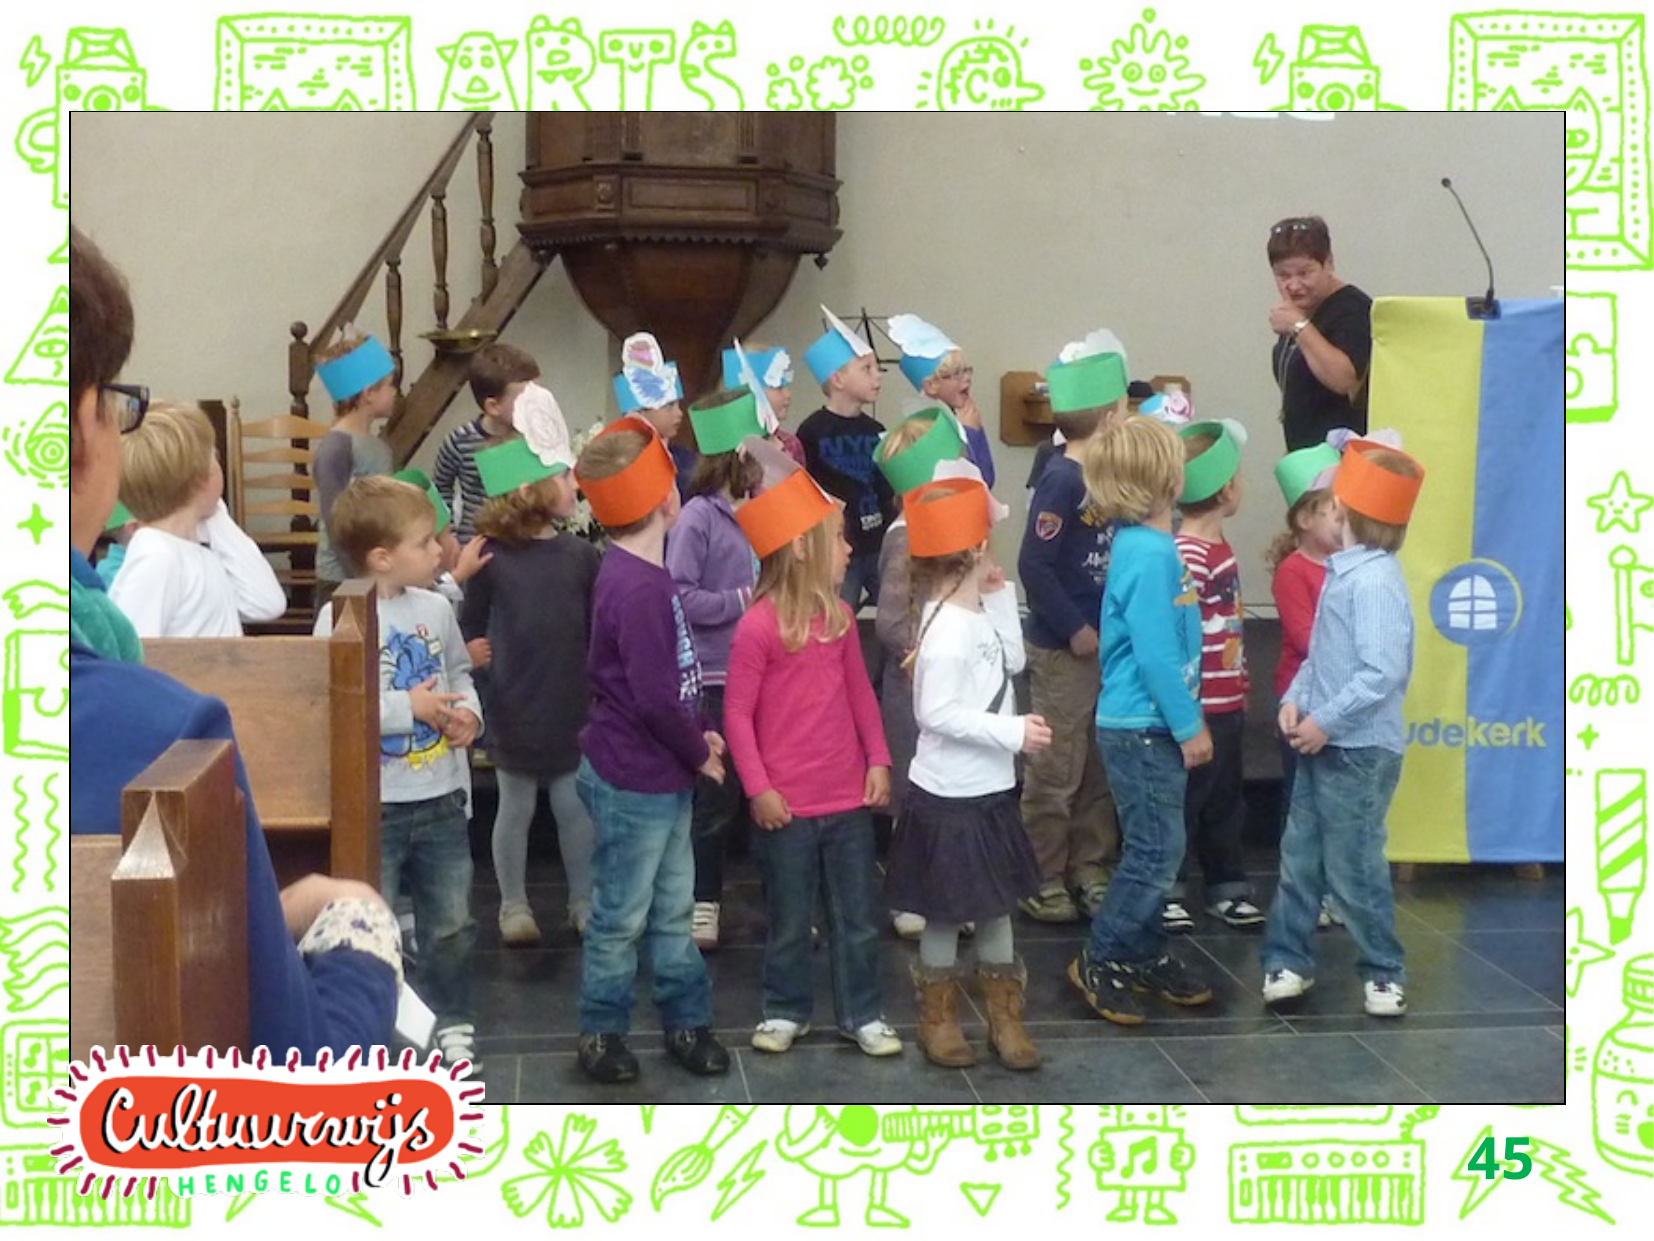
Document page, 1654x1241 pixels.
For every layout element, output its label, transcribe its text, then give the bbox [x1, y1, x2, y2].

text_box 45 [1452, 1113, 1631, 1199]
picture [0, 0, 1654, 1241]
